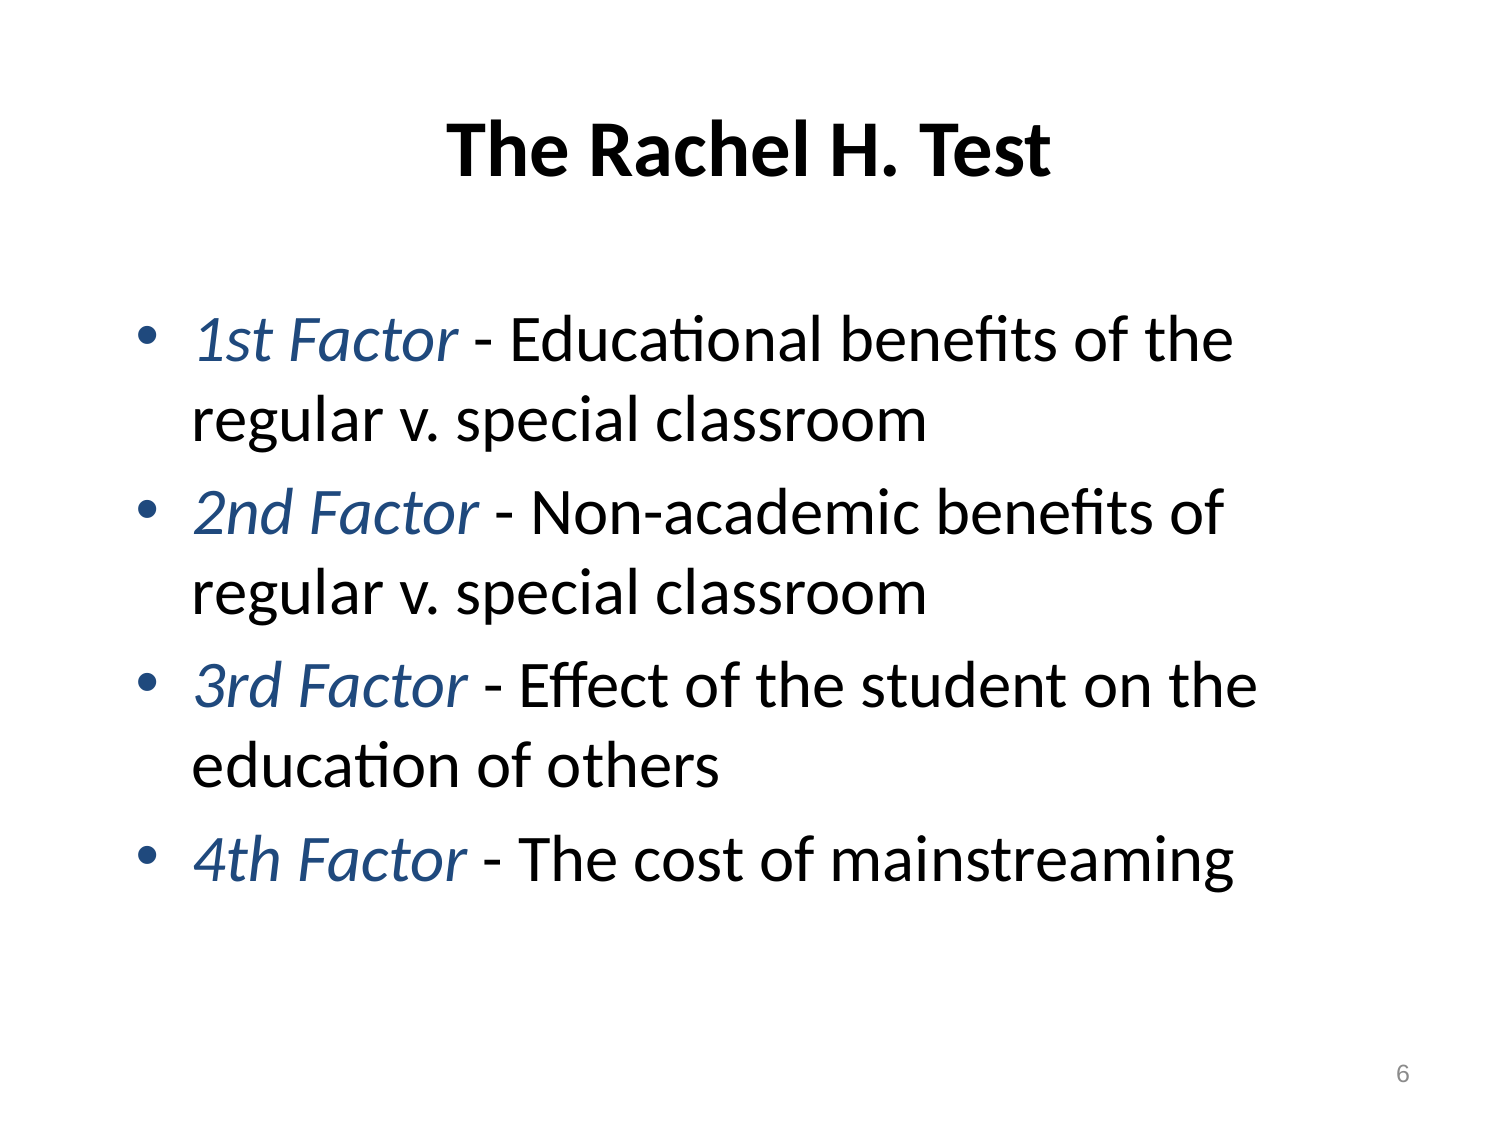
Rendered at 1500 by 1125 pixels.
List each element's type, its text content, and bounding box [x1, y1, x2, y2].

list 1st Factor - Educational benefits of the regular v. special classroom 2nd Factor - Non-academic benefits of regular v. special classroom 3rd Factor - Effect of the student on the education of others 4th Factor - The cost of mainstreaming [120, 287, 1396, 1034]
slide_number 6 [1074, 1042, 1425, 1103]
title The Rachel H. Test [168, 87, 1332, 287]
